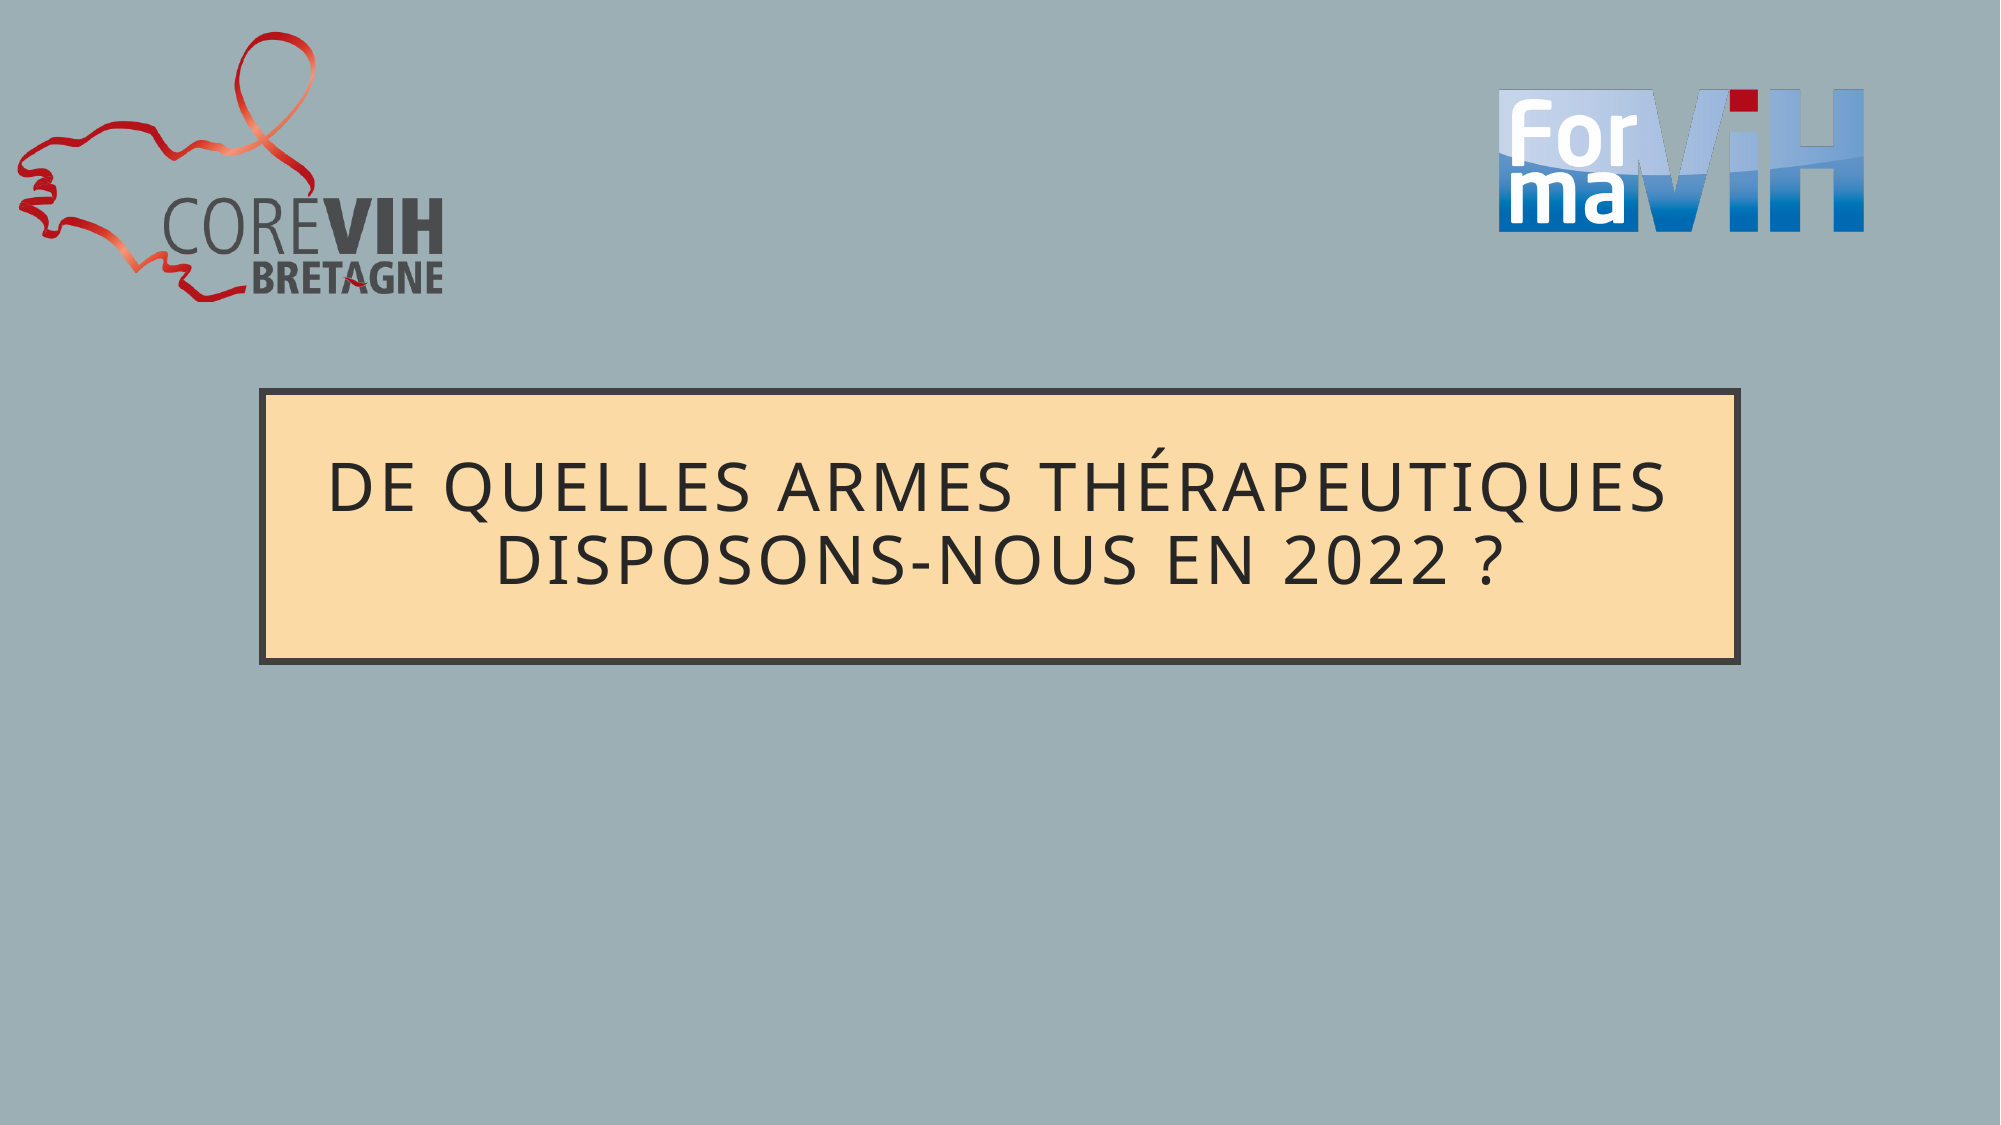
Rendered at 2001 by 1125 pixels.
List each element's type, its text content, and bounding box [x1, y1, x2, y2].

title De quelles armes thérapeutiques disposons-nous en 2022 ? [259, 388, 1741, 665]
picture [1466, 44, 1901, 284]
